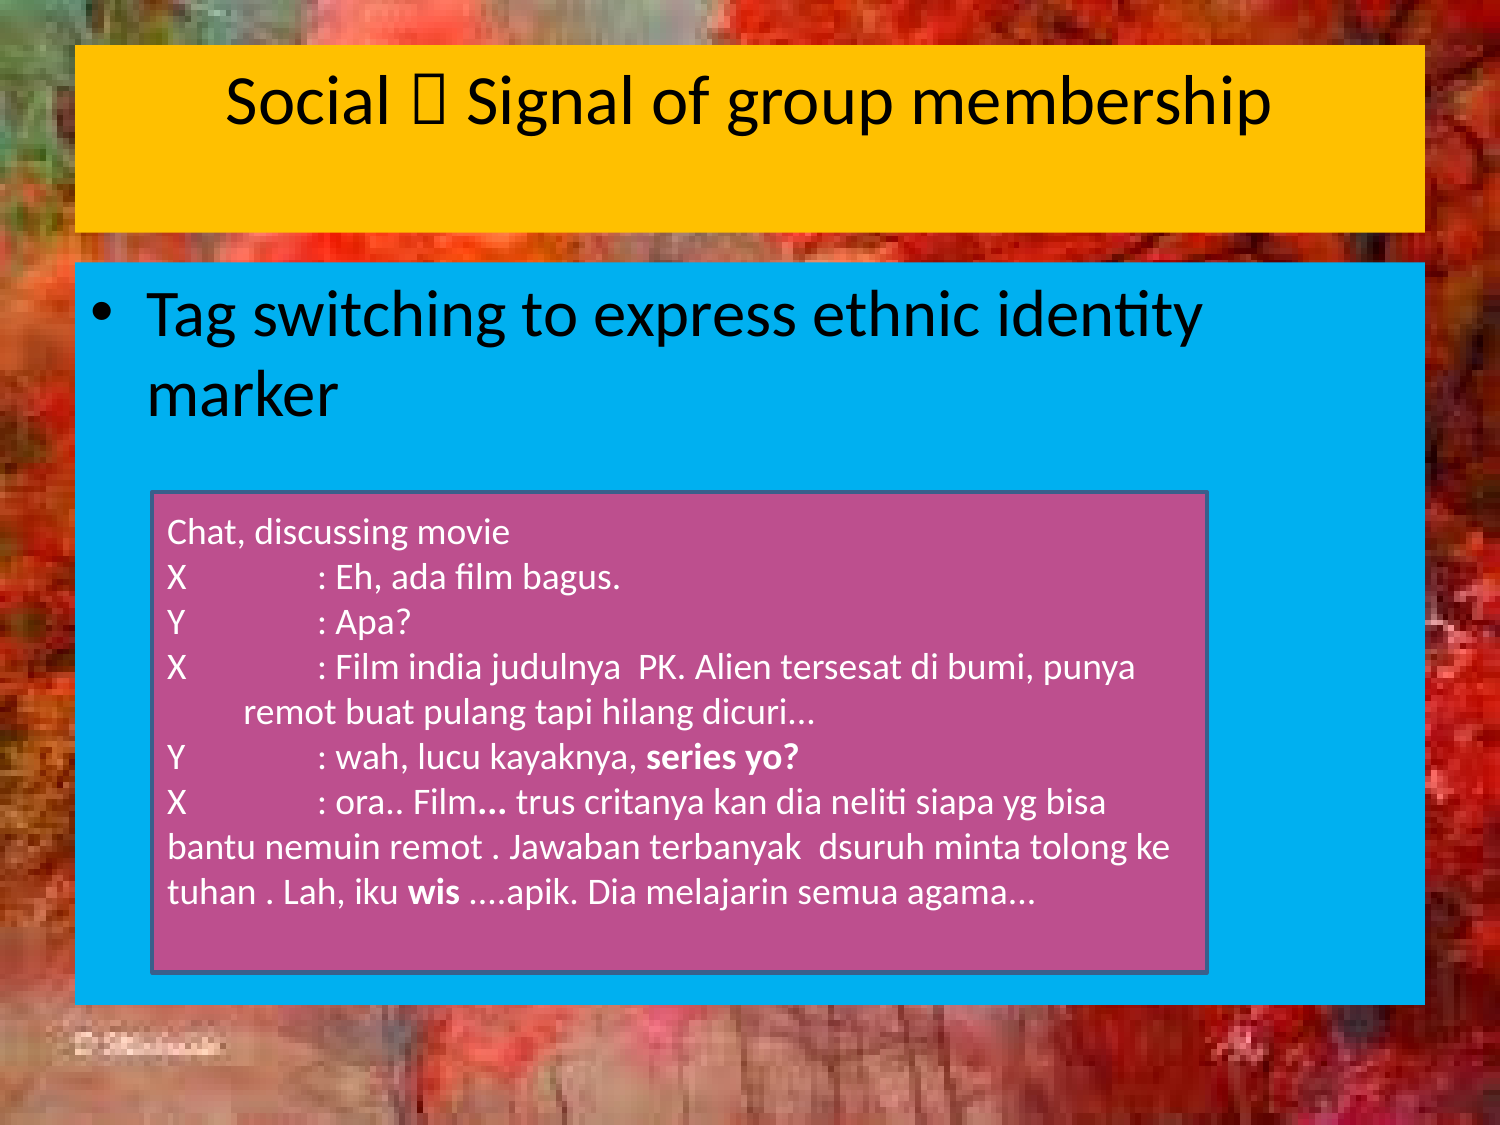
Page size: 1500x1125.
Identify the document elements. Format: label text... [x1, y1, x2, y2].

text_box Chat, discussing movie X : Eh, ada film bagus. Y : Apa? X : Film india judulnya PK. Alien tersesat di bumi, punya remot buat pulang tapi hilang dicuri... Y : wah, lucu kayaknya, series yo? X : ora.. Film... trus critanya kan dia neliti siapa yg bisa bantu nemuin remot . Jawaban terbanyak dsuruh minta tolong ke tuhan . Lah, iku wis ....apik. Dia melajarin semua agama... [150, 490, 1209, 975]
list Tag switching to express ethnic identity marker [75, 262, 1425, 1005]
title Social  Signal of group membership [75, 45, 1425, 233]
picture [0, 0, 1500, 1125]
